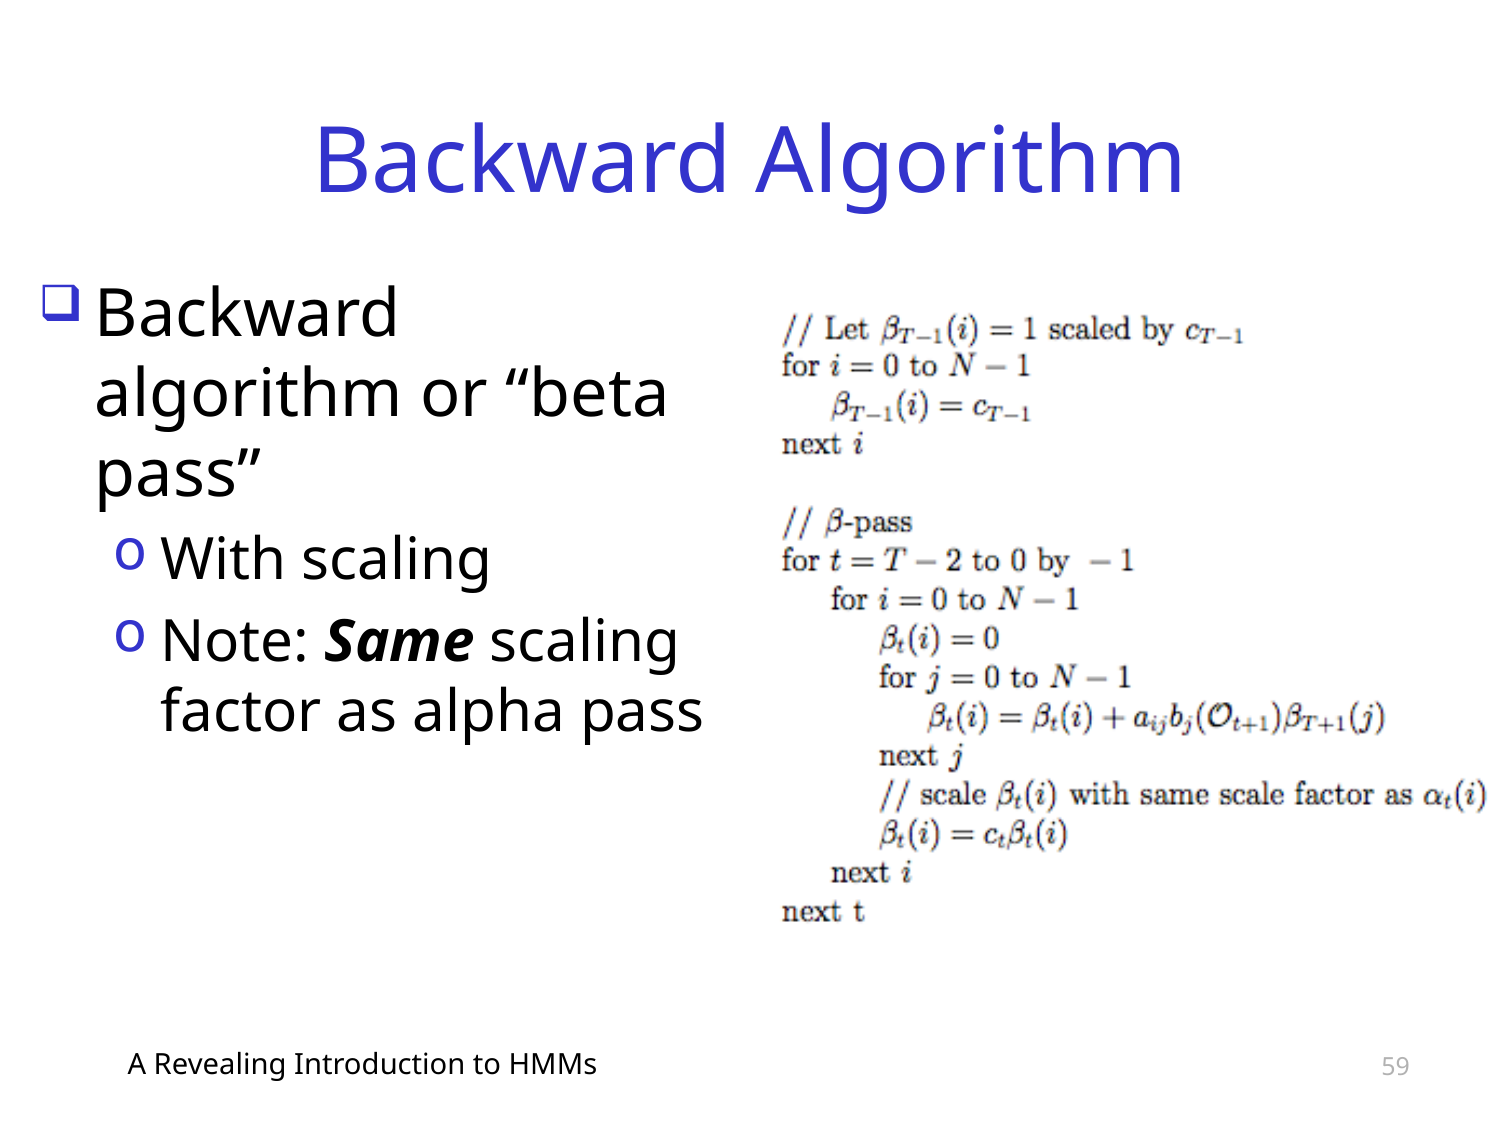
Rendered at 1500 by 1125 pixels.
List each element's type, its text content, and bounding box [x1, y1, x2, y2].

footer A Revealing Introduction to HMMs [112, 1037, 776, 1101]
slide_number 59 [1074, 1037, 1425, 1098]
title Backward Algorithm [112, 62, 1388, 251]
picture [767, 305, 1498, 937]
list Backward algorithm or “beta pass” With scaling Note: Same scaling factor as alpha pass [23, 262, 729, 1006]
